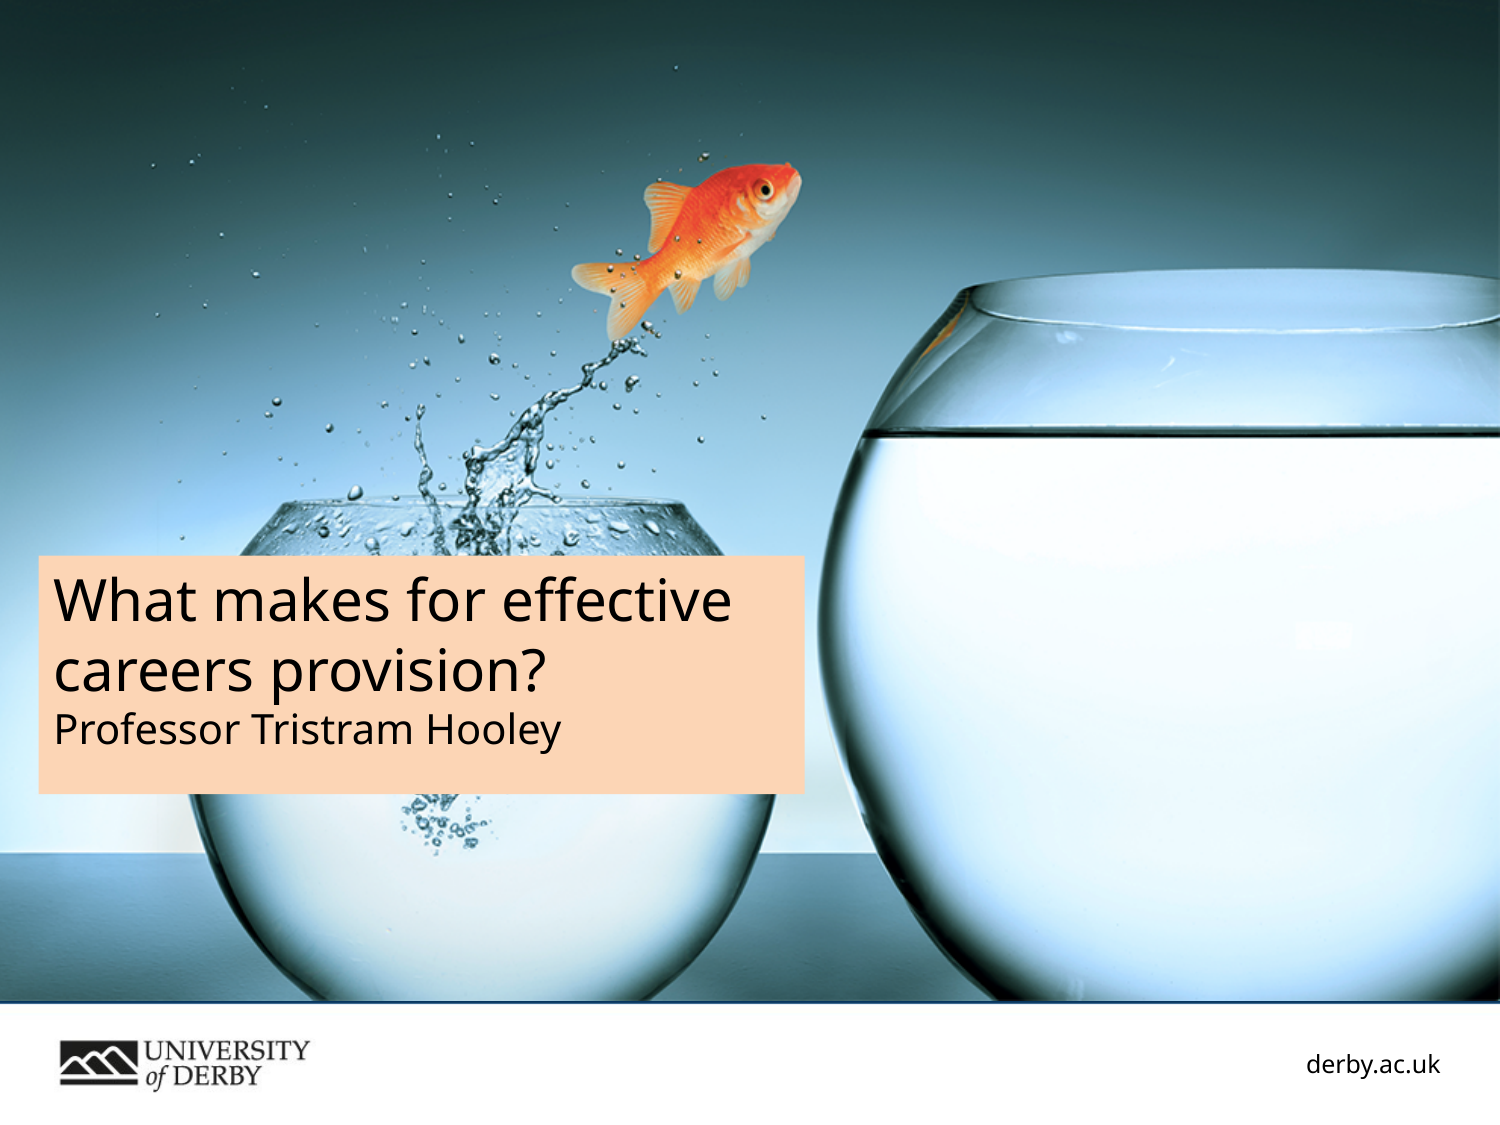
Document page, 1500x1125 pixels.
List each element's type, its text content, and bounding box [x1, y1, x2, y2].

title What makes for effective careers provision? Professor Tristram Hooley [38, 555, 805, 795]
picture [0, 0, 1500, 1125]
